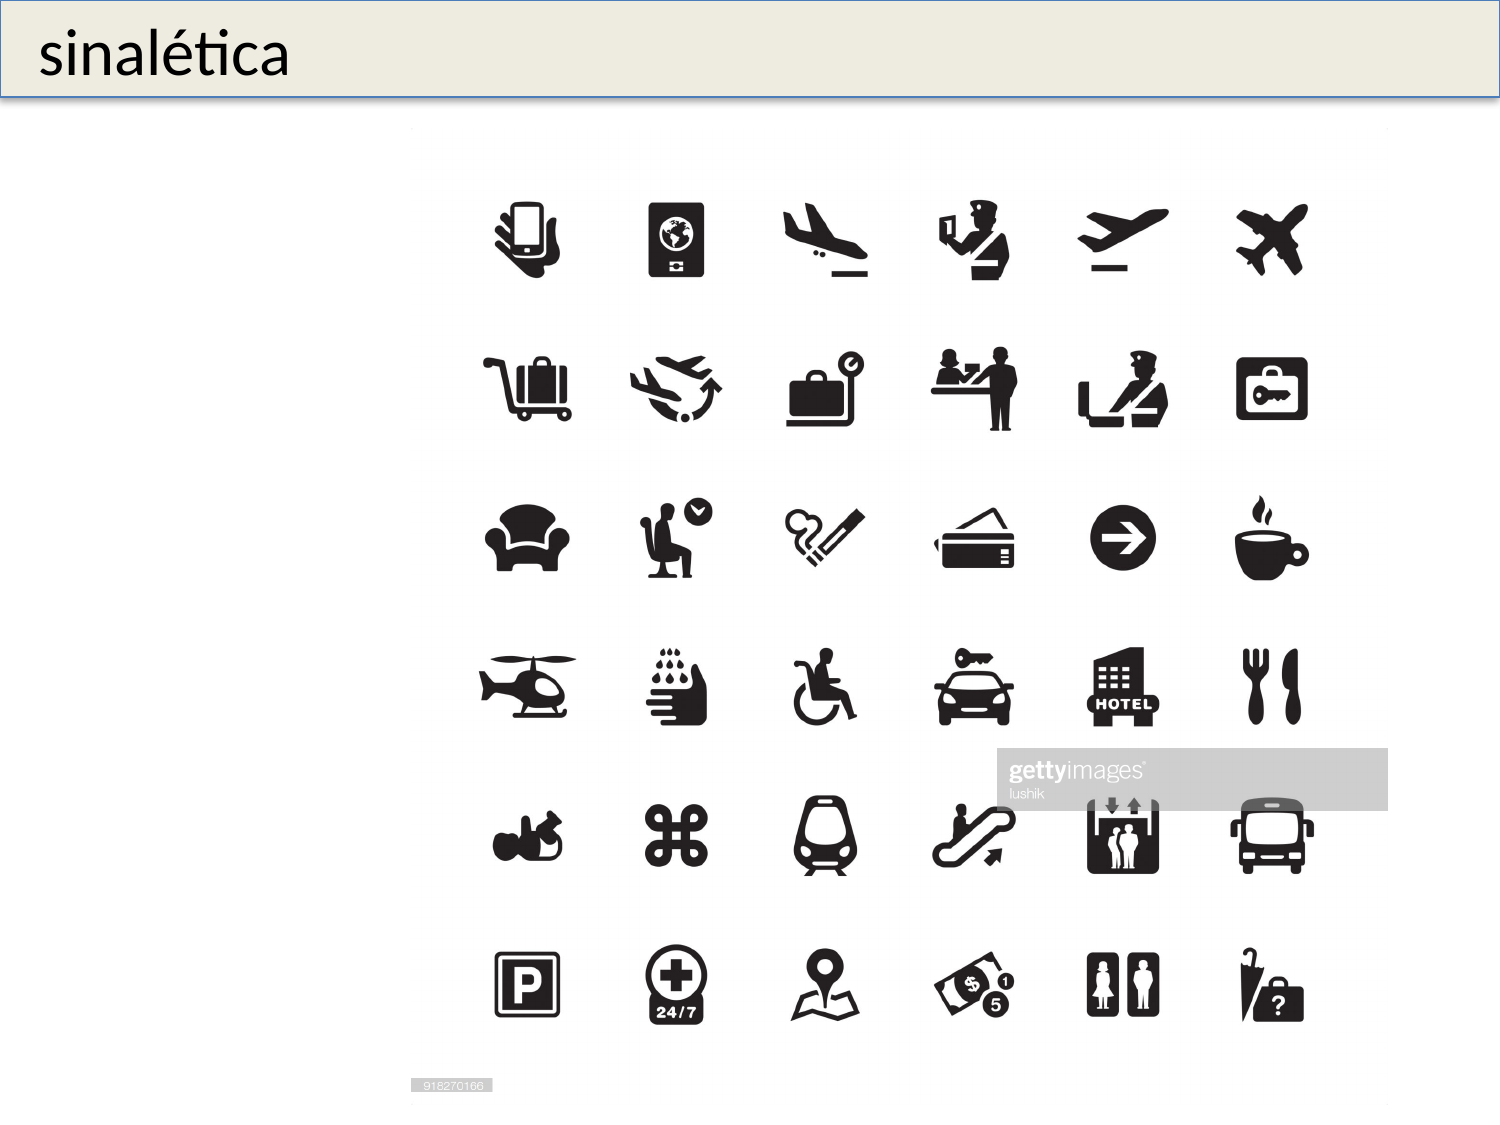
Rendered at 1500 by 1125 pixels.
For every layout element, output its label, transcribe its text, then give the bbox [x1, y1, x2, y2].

text_box [0, 0, 1500, 98]
picture [411, 128, 1389, 1105]
text_box sinalética [8, 1, 1053, 97]
